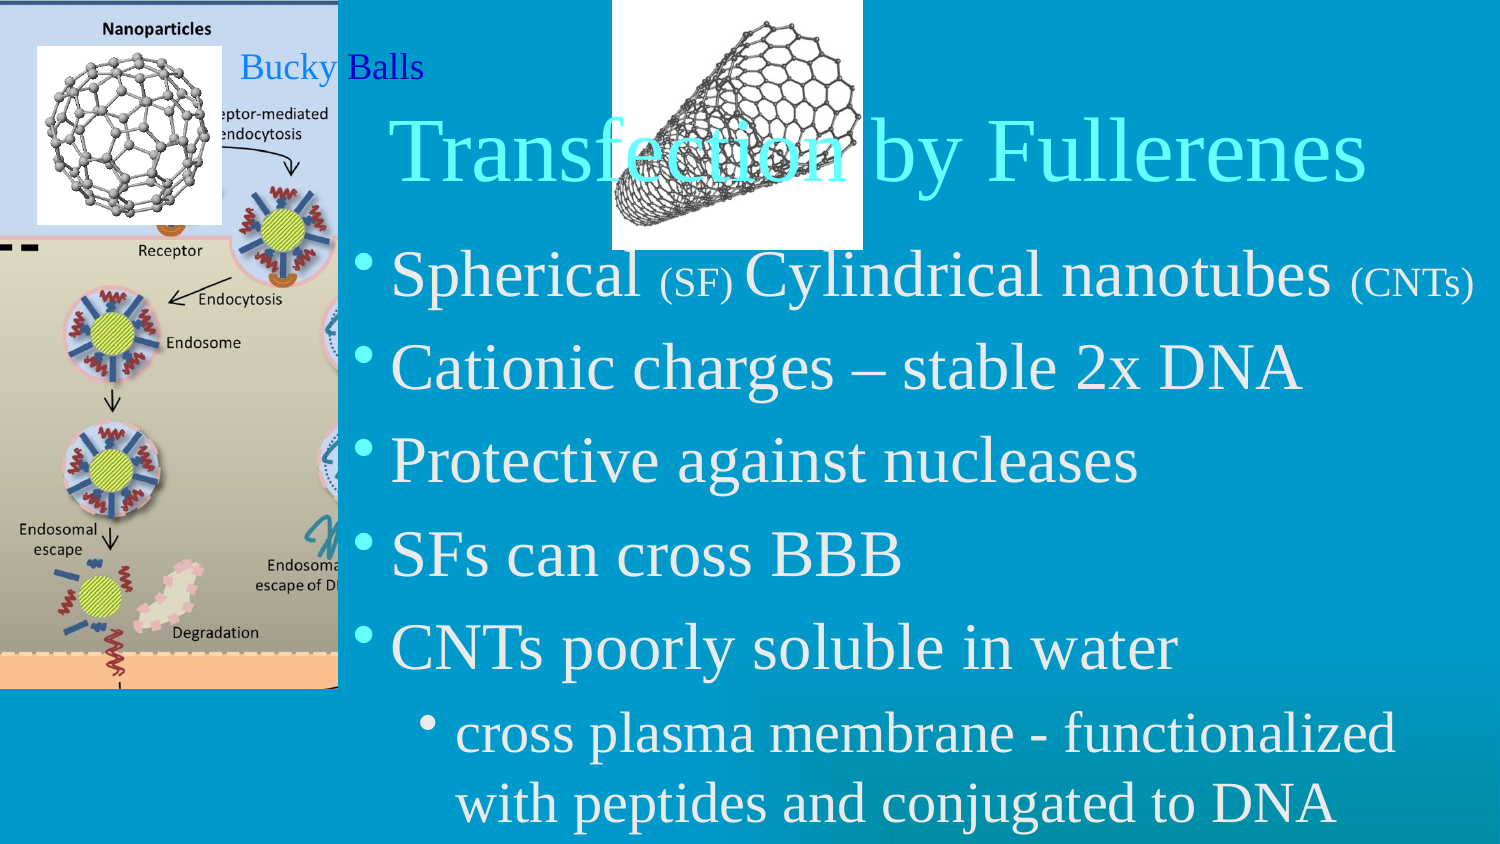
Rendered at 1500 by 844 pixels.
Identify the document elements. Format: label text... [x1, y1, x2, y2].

text_box Bucky Balls [341, 34, 500, 95]
picture [612, 0, 862, 251]
list Spherical (SF) Cylindrical nanotubes (CNTs) Cationic charges – stable 2x DNA Protective against nucleases SFs can cross BBB CNTs poorly soluble in water cross plasma membrane - functionalized with peptides and conjugated to DNA [337, 221, 1500, 844]
title Transfection by Fullerenes [866, 74, 1484, 216]
title Transfection by Fullerenes [341, 74, 607, 216]
picture [0, 0, 337, 688]
